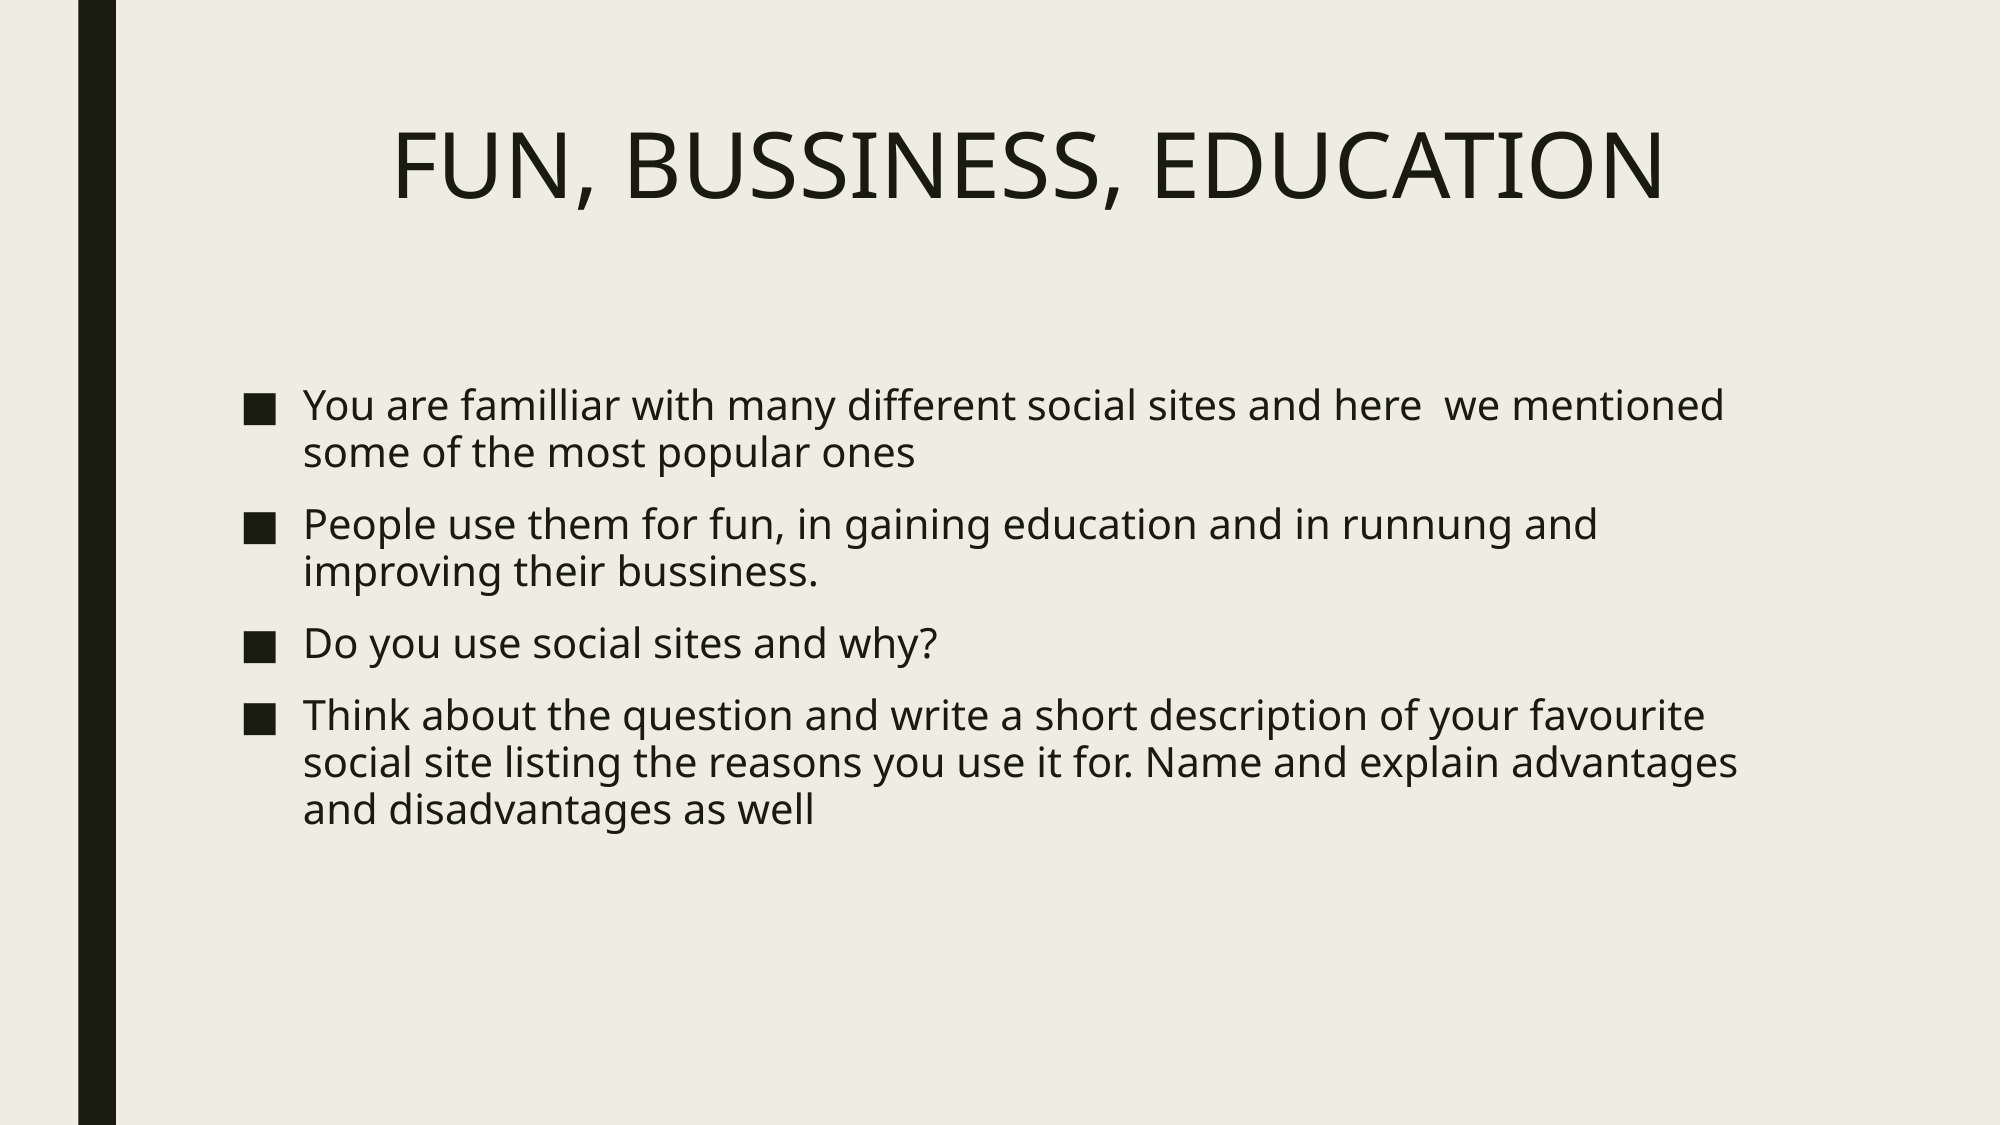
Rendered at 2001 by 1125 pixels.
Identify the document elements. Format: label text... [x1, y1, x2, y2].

title FUN, BUSSINESS, EDUCATION [225, 112, 1800, 357]
list You are familliar with many different social sites and here we mentioned some of the most popular ones People use them for fun, in gaining education and in runnung and improving their bussiness. Do you use social sites and why? Think about the question and write a short description of your favourite social site listing the reasons you use it for. Name and explain advantages and disadvantages as well [225, 375, 1800, 963]
